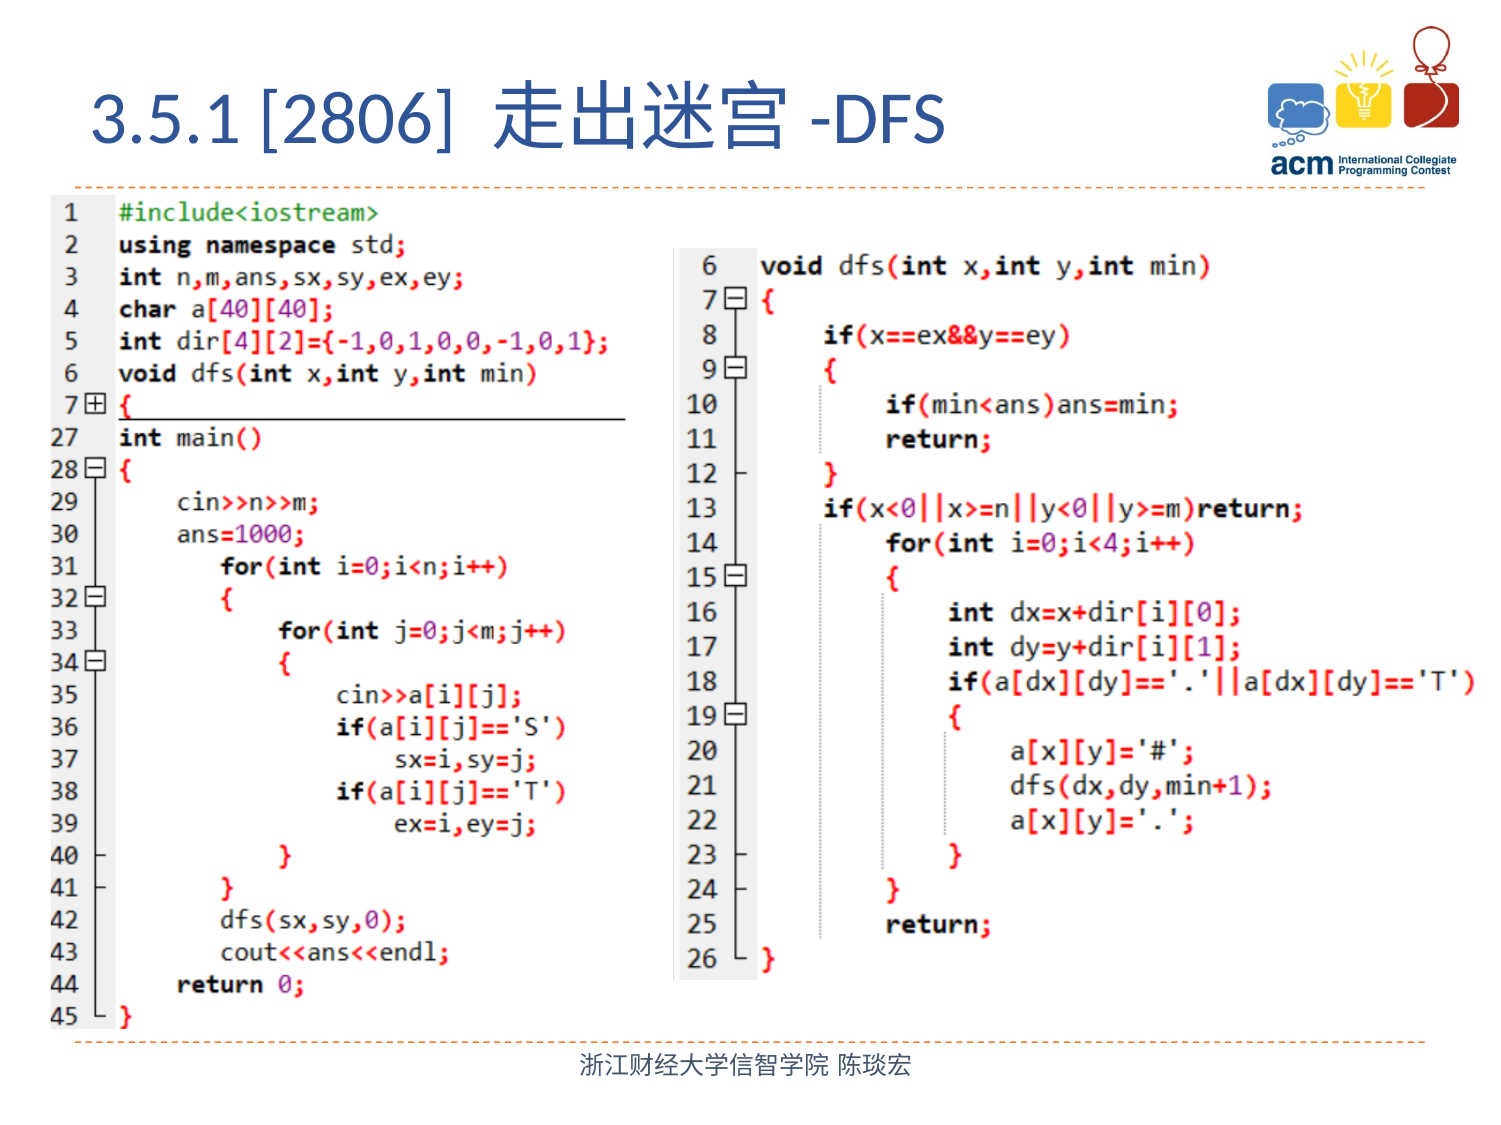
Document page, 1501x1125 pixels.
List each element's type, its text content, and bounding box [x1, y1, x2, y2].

picture [50, 194, 626, 1029]
footer 浙江财经大学信智学院 陈琰宏 [496, 1042, 1004, 1103]
text_box 3.5.1 [2806] 走出迷宫-DFS [75, 71, 1426, 153]
picture [673, 248, 1491, 980]
picture [1268, 26, 1459, 181]
slide_number [1059, 1042, 1398, 1103]
